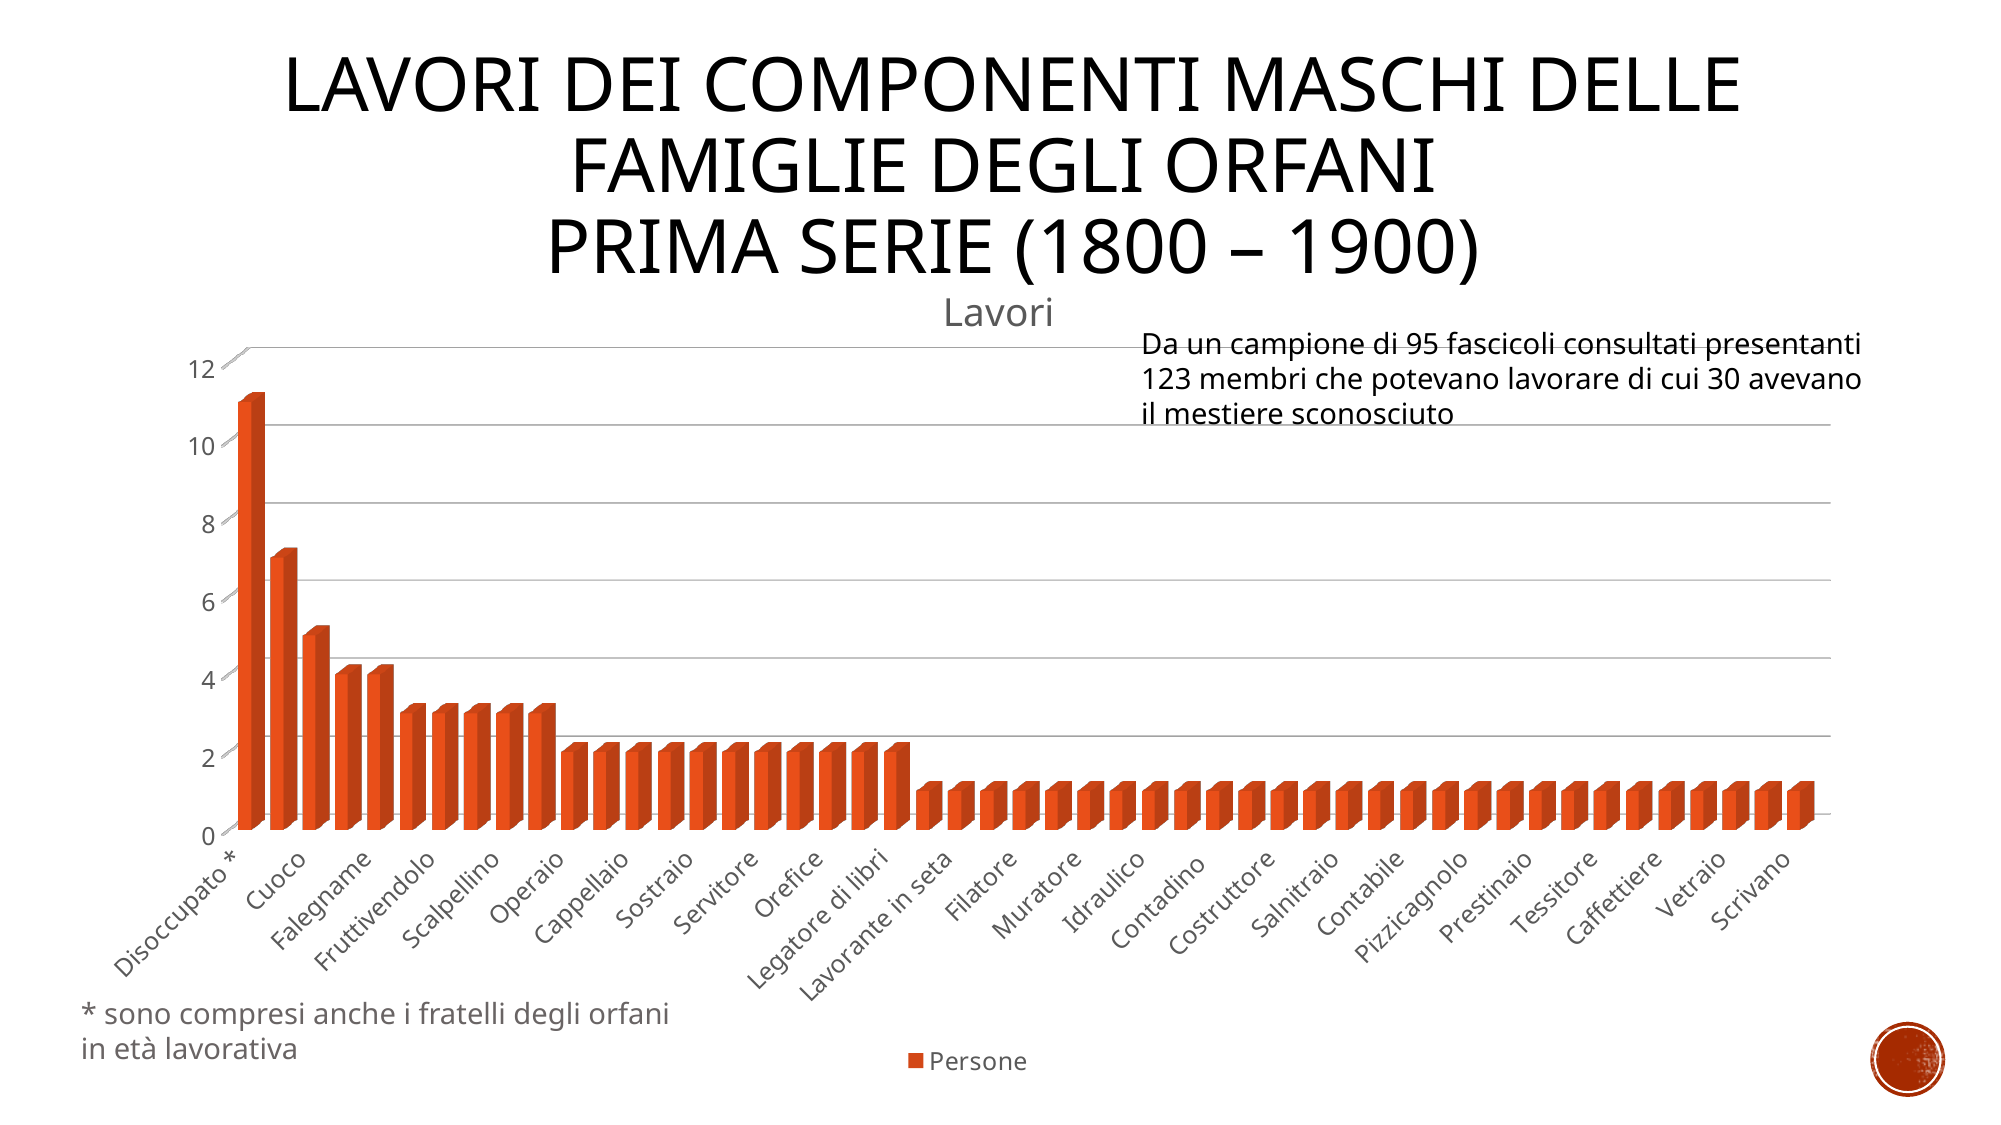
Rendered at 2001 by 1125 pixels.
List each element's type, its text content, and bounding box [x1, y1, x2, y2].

title Lavori dei componenti maschi delle famiglie degli orfani prima serie (1800 – 1900) [102, 63, 1924, 274]
chart [41, 234, 1894, 1082]
